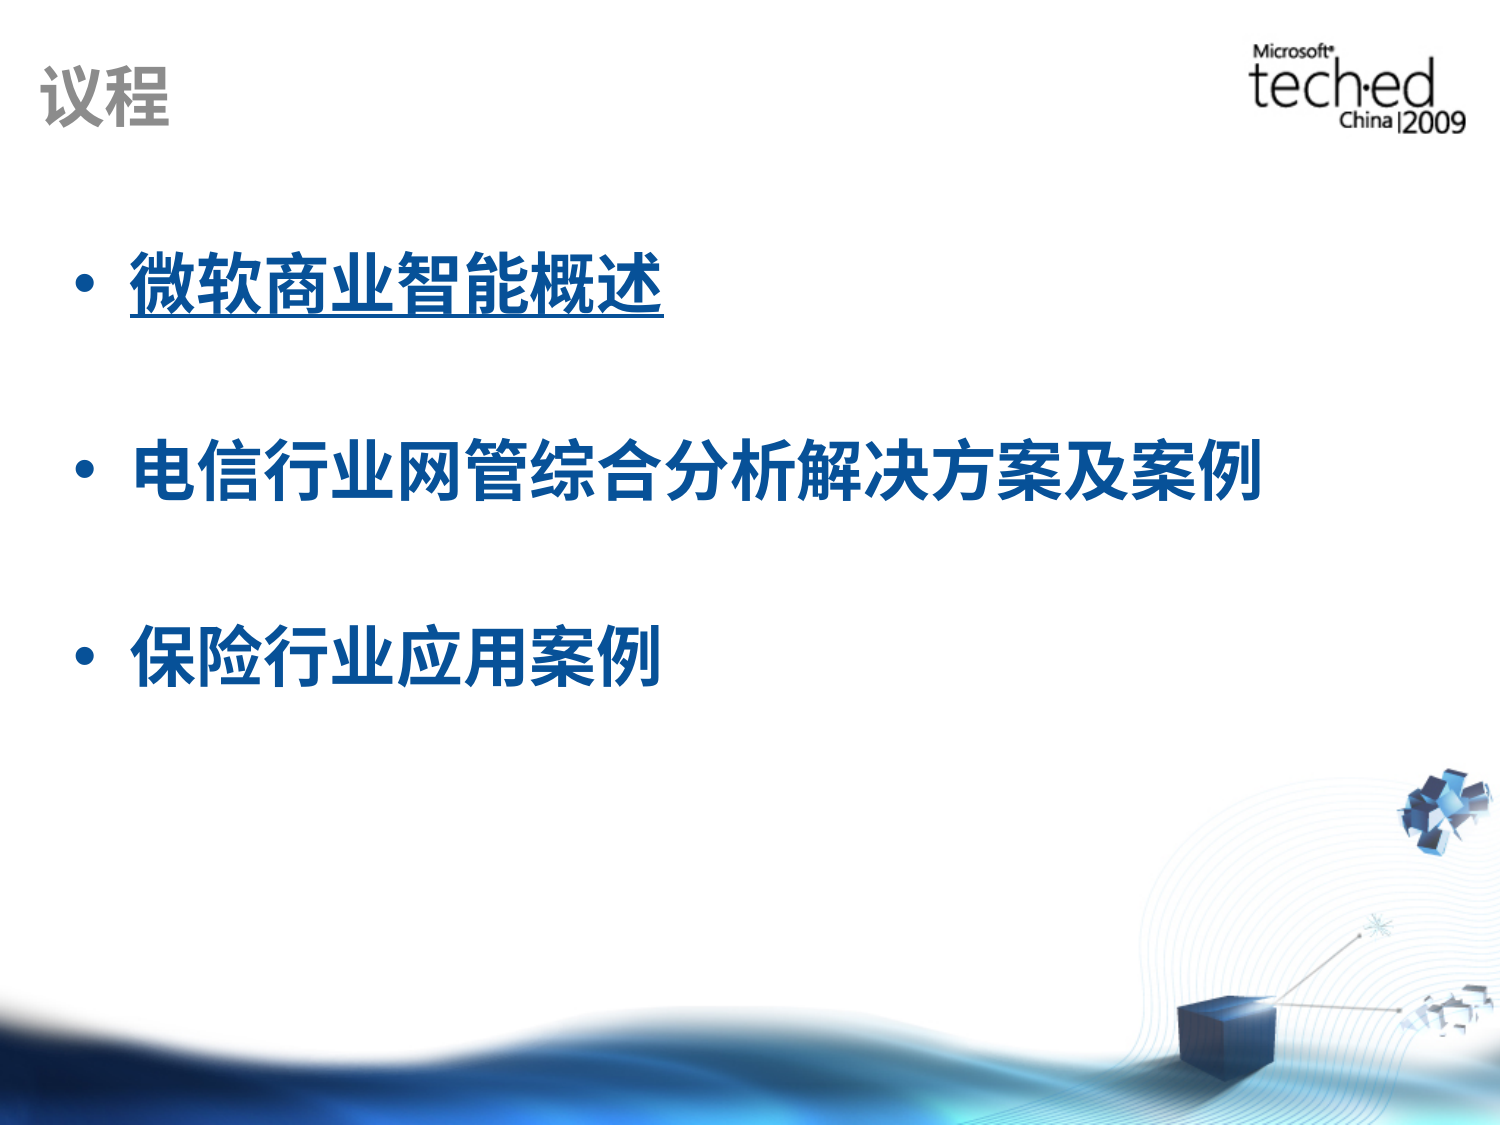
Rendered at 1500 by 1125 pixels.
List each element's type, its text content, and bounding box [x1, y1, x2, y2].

list 微软商业智能概述 电信行业网管综合分析解决方案及案例 保险行业应用案例 [58, 234, 1465, 1020]
title 议程 [23, 46, 74, 141]
text_box [58, 265, 1409, 1008]
picture [0, 0, 1500, 1125]
text_box [74, 45, 1425, 233]
